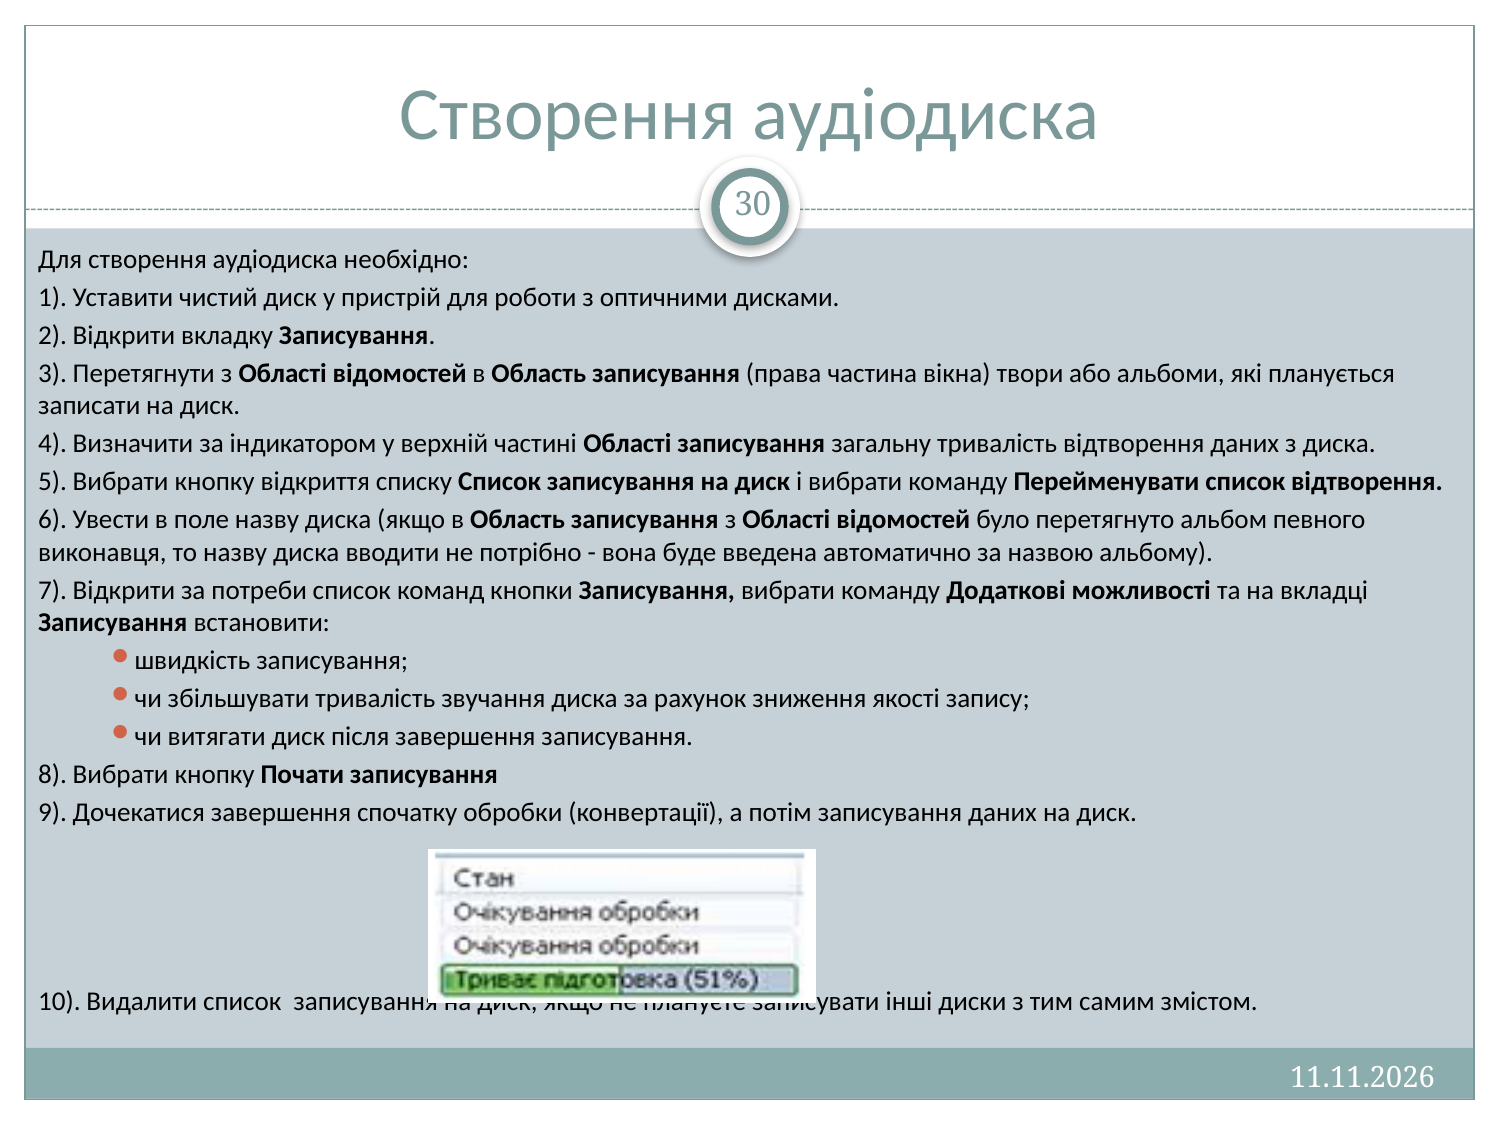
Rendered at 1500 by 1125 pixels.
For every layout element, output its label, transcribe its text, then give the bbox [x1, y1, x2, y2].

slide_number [950, 1050, 1450, 1111]
title Створення аудіодиска [49, 37, 1450, 162]
list Для створення аудіодиска необхідно: 1). Уставити чистий диск у пристрій для роботи з оптичними дисками. 2). Відкрити вкладку Записування. 3). Перетягнути з Області відомостей в Область записування (права частина вікна) твори або альбоми, які планується записати на диск. 4). Визначити за індикатором у верхній частині Області записування загальну тривалість відтворення даних з диска. 5). Вибрати кнопку відкриття списку Список записування на диск і вибрати команду Перейменувати список відтворення. 6). Увести в поле назву диска (якщо в Область записування з Області відомостей було перетягнуто альбом певного виконавця, то назву диска вводити не потрібно - вона буде введена автоматично за назвою альбому). 7). Відкрити за потреби список команд кнопки Записування, вибрати команду Додаткові можливості та на вкладці Записування встановити: швидкість записування; чи збільшувати тривалість звучання диска за рахунок зниження якості запису; чи витягати диск після завершення записування. 8). Вибрати кнопку Почати записування 9). Дочекатися завершення спочатку обробки (конвертації), а потім записування даних на диск. 10). Видалити список записування на диск, якщо не плануєте записувати інші диски з тим самим змістом. [23, 234, 1477, 1043]
picture [428, 849, 816, 1003]
footer [50, 1051, 638, 1112]
slide_number 30 [715, 168, 791, 234]
